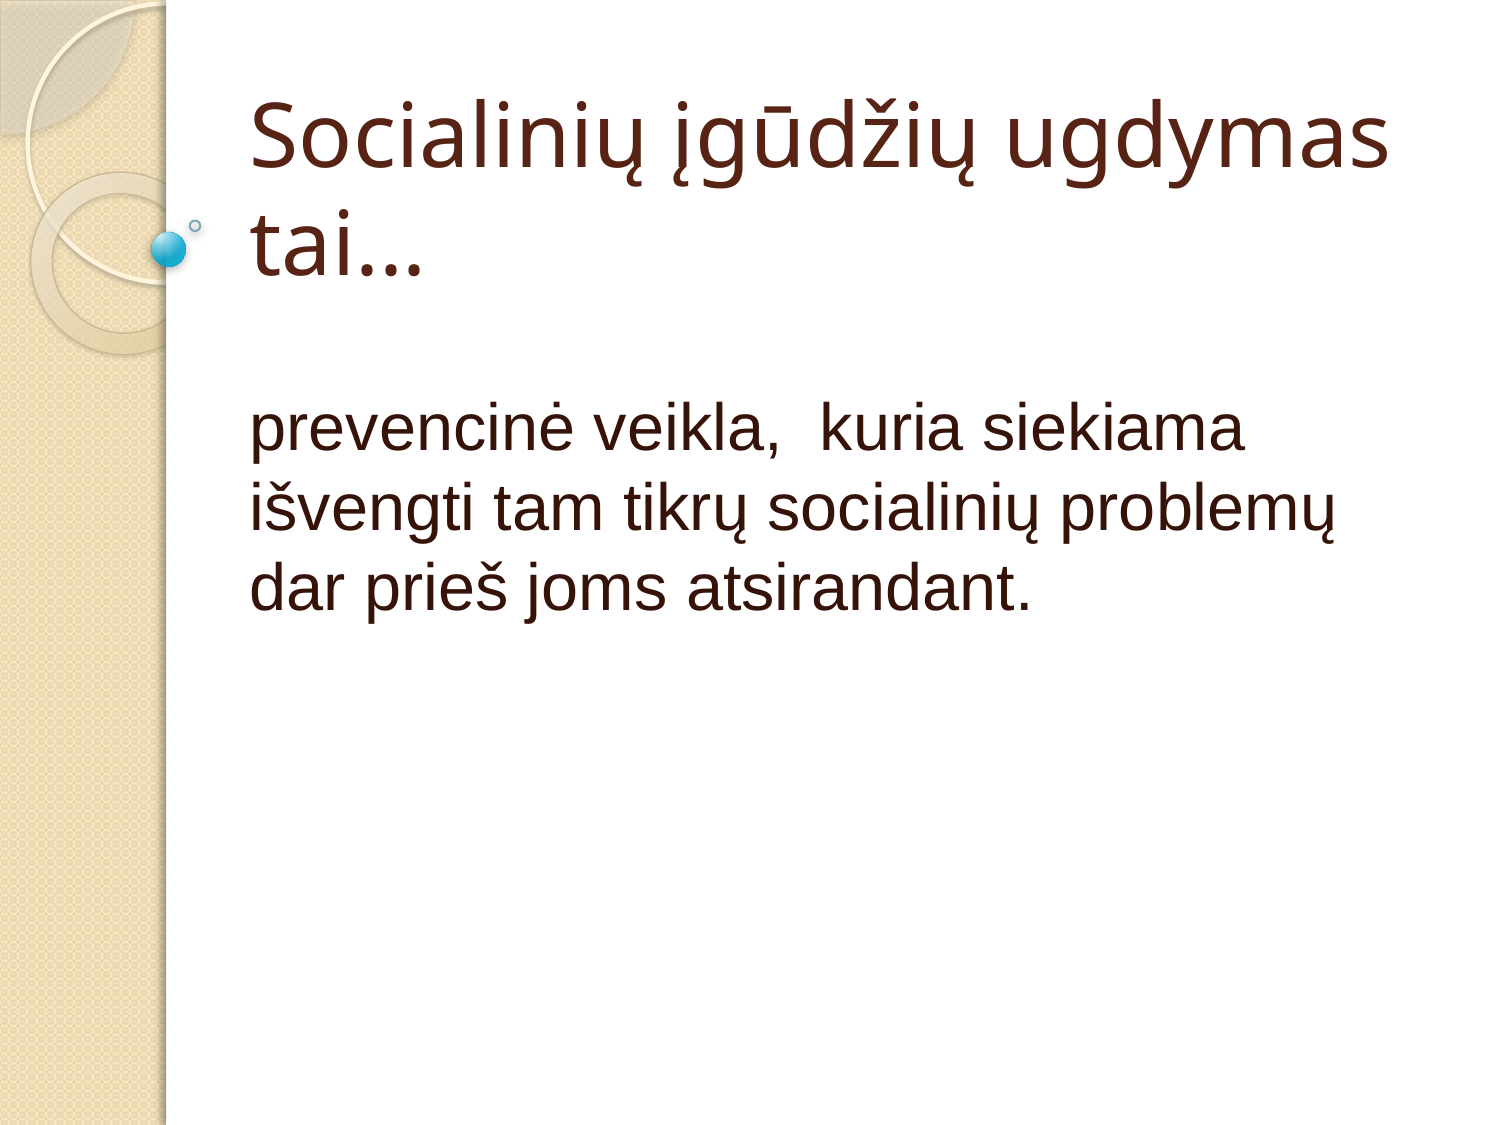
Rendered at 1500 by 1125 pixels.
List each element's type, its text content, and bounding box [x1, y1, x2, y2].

title Socialinių įgūdžių ugdymas tai... [234, 59, 1450, 301]
subtitle prevencinė veikla, kuria siekiama išvengti tam tikrų socialinių problemų dar prieš joms atsirandant. [230, 290, 1446, 928]
